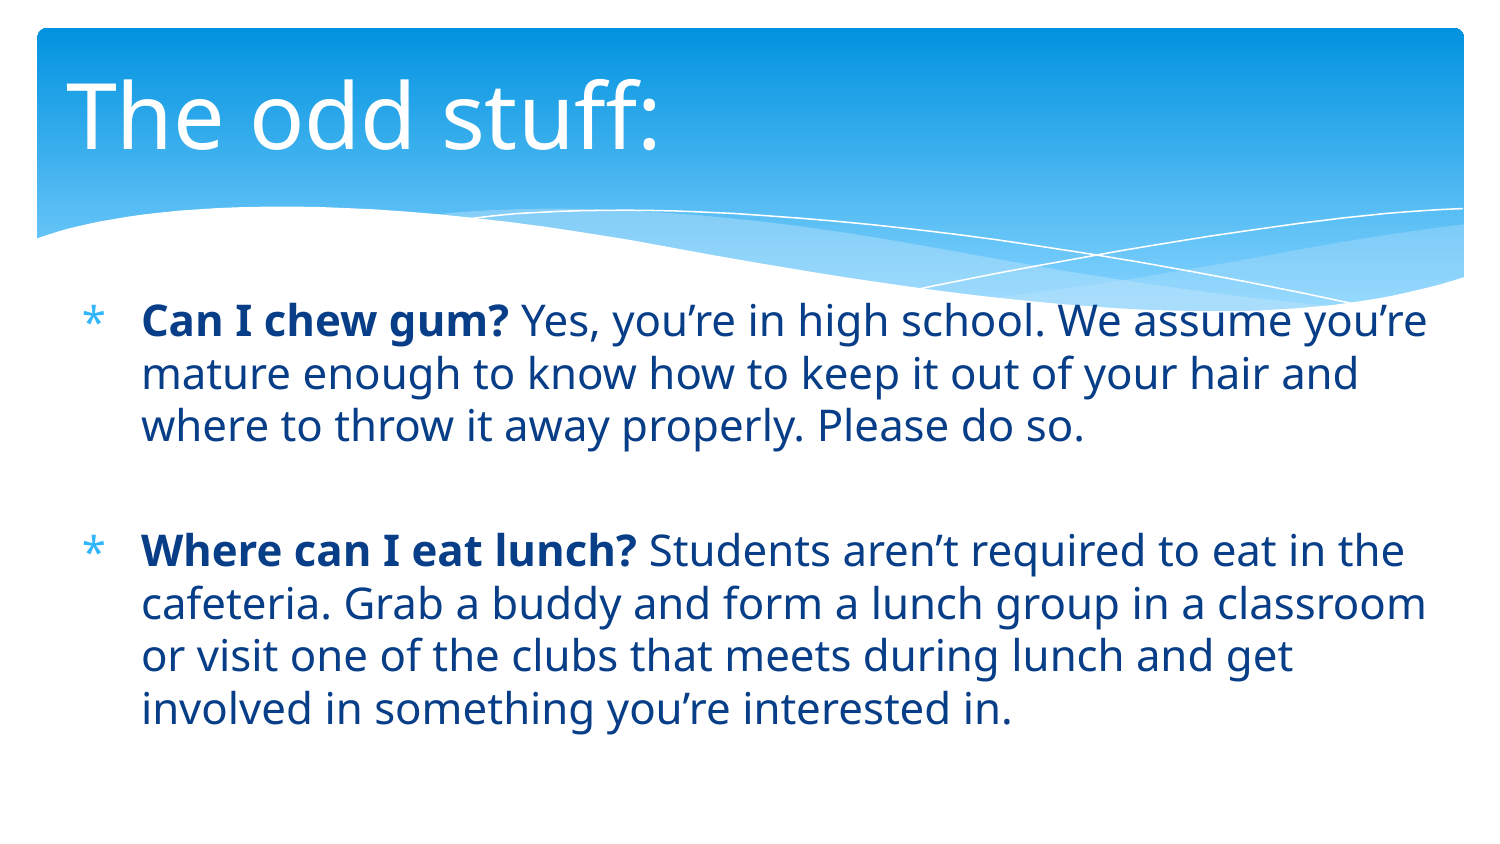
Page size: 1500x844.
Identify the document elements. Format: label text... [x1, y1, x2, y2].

list Can I chew gum? Yes, you’re in high school. We assume you’re mature enough to know how to keep it out of your hair and where to throw it away properly. Please do so. Where can I eat lunch? Students aren’t required to eat in the cafeteria. Grab a buddy and form a lunch group in a classroom or visit one of the clubs that meets during lunch and get involved in something you’re interested in. [51, 215, 1449, 750]
title The odd stuff: [51, 66, 1449, 160]
